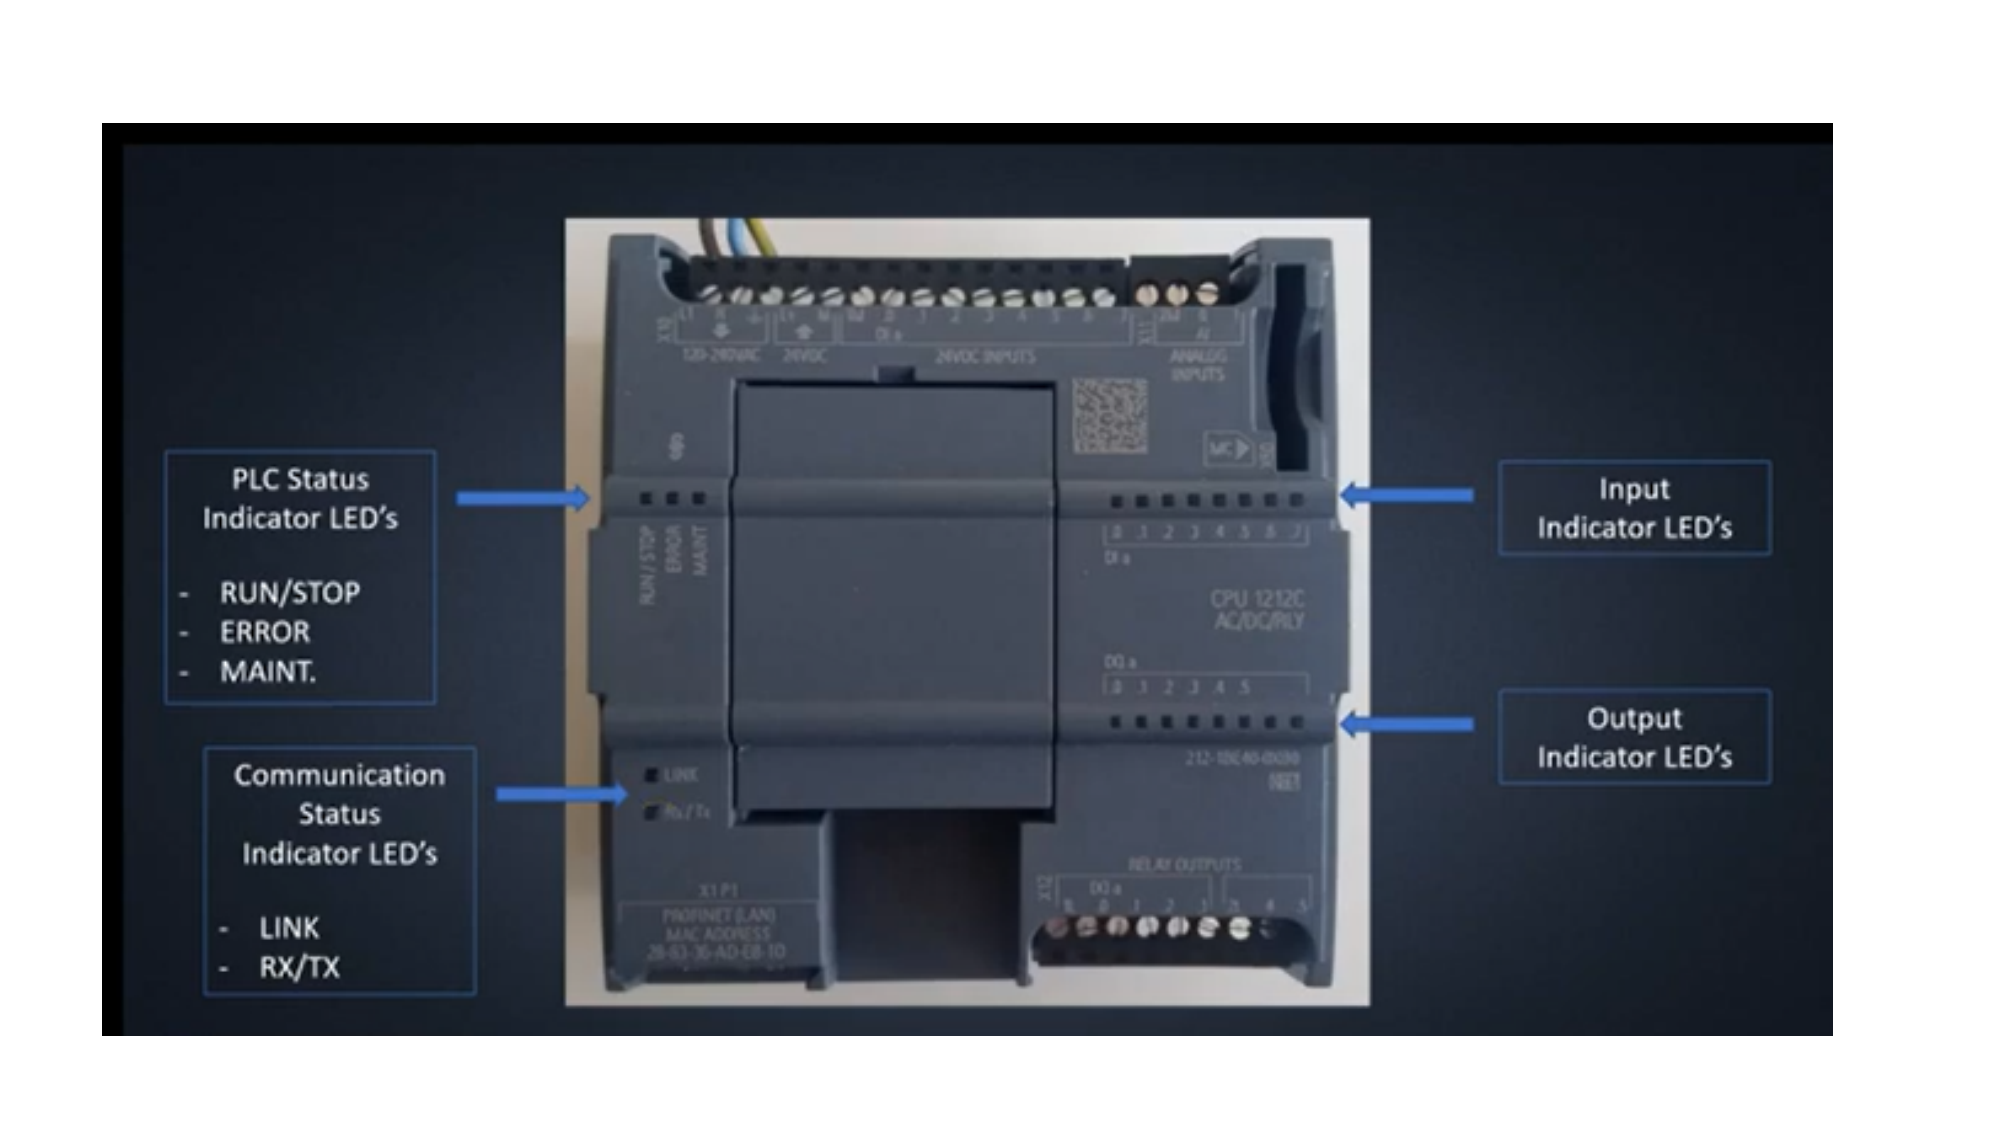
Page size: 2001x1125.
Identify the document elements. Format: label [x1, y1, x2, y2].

picture [102, 123, 1833, 1036]
